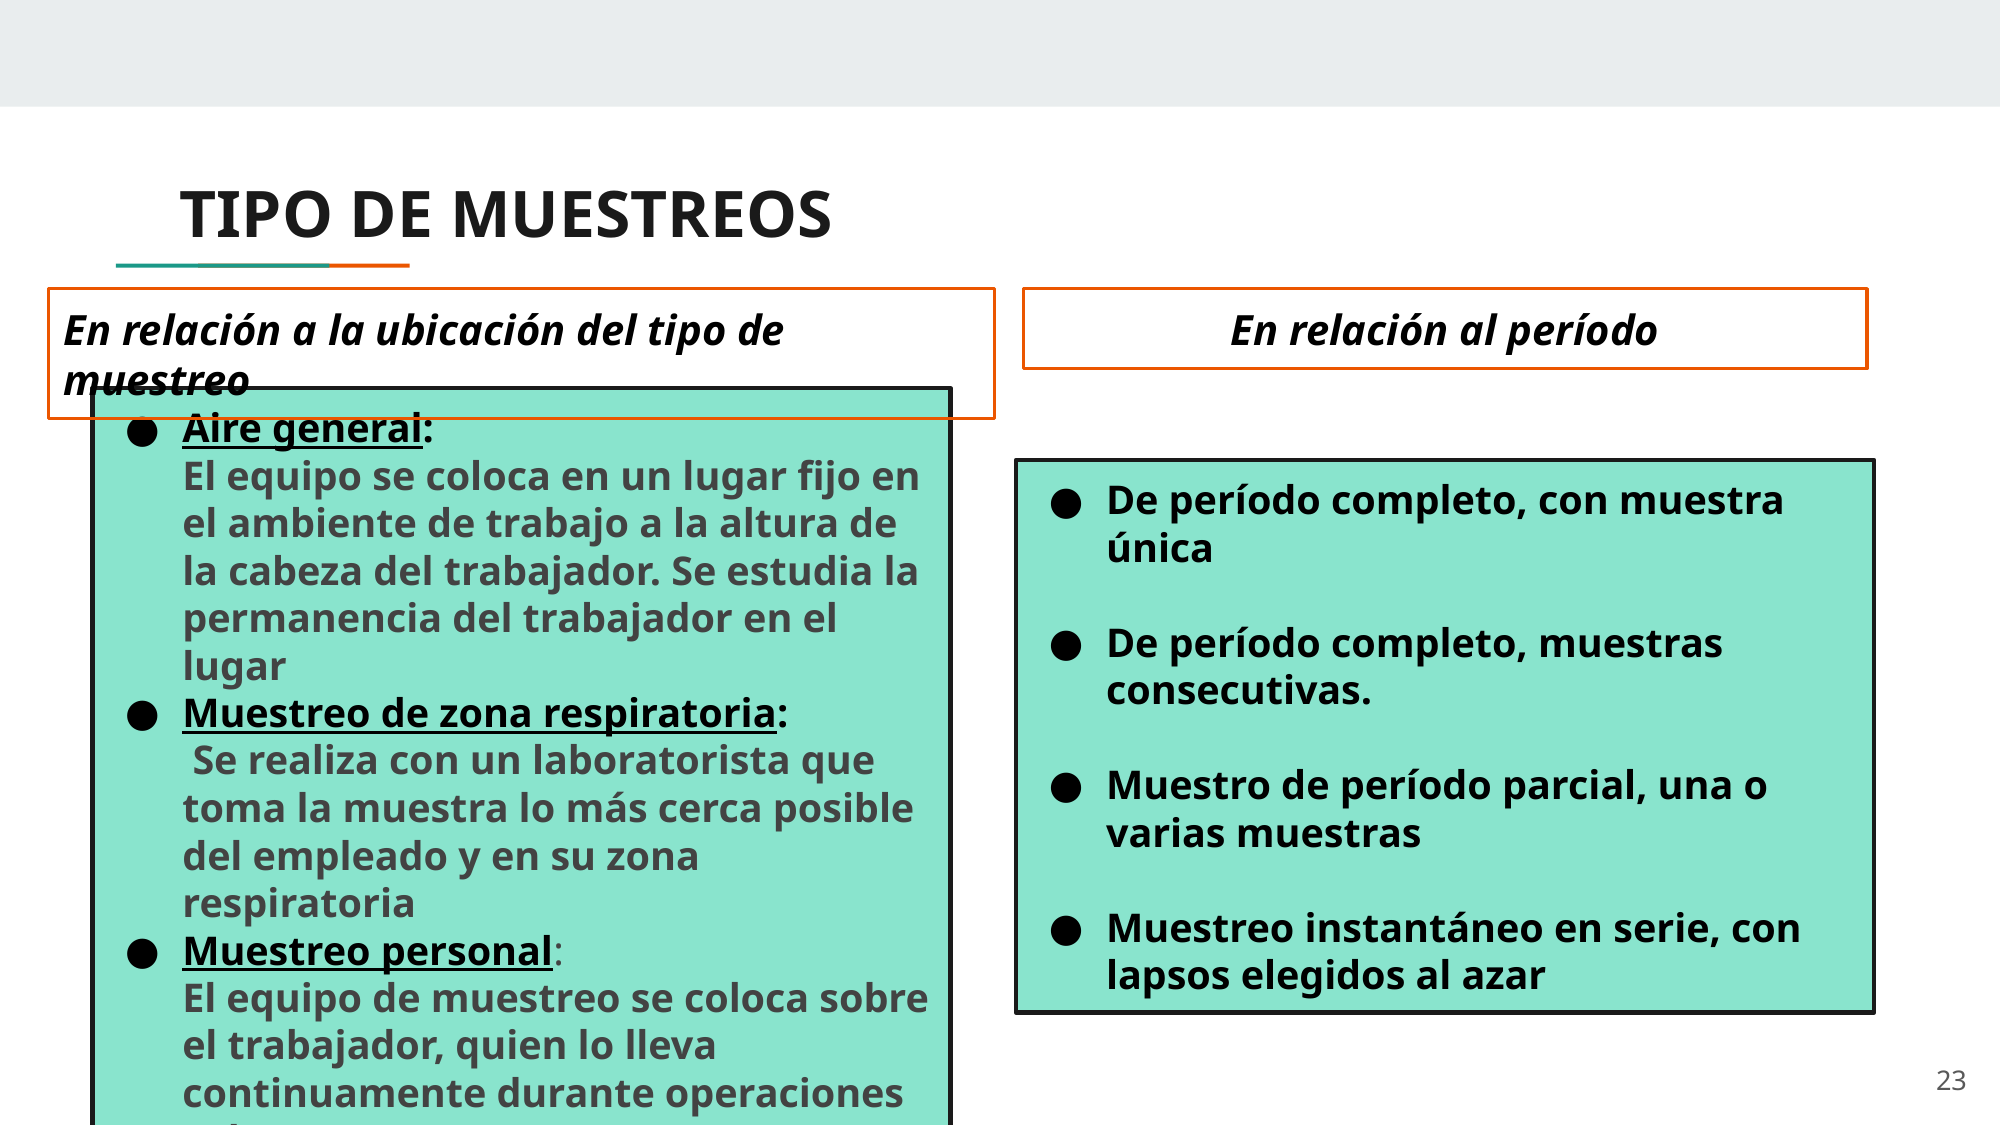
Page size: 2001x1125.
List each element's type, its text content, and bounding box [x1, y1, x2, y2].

slide_number 23 [1867, 1038, 1988, 1125]
text_box En relación a la ubicación del tipo de muestreo [48, 288, 995, 419]
text_box De período completo, con muestra única De período completo, muestras consecutivas. Muestro de período parcial, una o varias muestras Muestreo instantáneo en serie, con lapsos elegidos al azar [1015, 460, 1874, 1013]
text_box Aire general: El equipo se coloca en un lugar fijo en el ambiente de trabajo a la altura de la cabeza del trabajador. Se estudia la permanencia del trabajador en el lugar Muestreo de zona respiratoria: Se realiza con un laboratorista que toma la muestra lo más cerca posible del empleado y en su zona respiratoria Muestreo personal: El equipo de muestreo se coloca sobre el trabajador, quien lo lleva continuamente durante operaciones y descansos. [92, 419, 951, 1125]
title TIPO DE MUESTREOS [159, 152, 1842, 271]
text_box En relación al período [1023, 288, 1868, 369]
